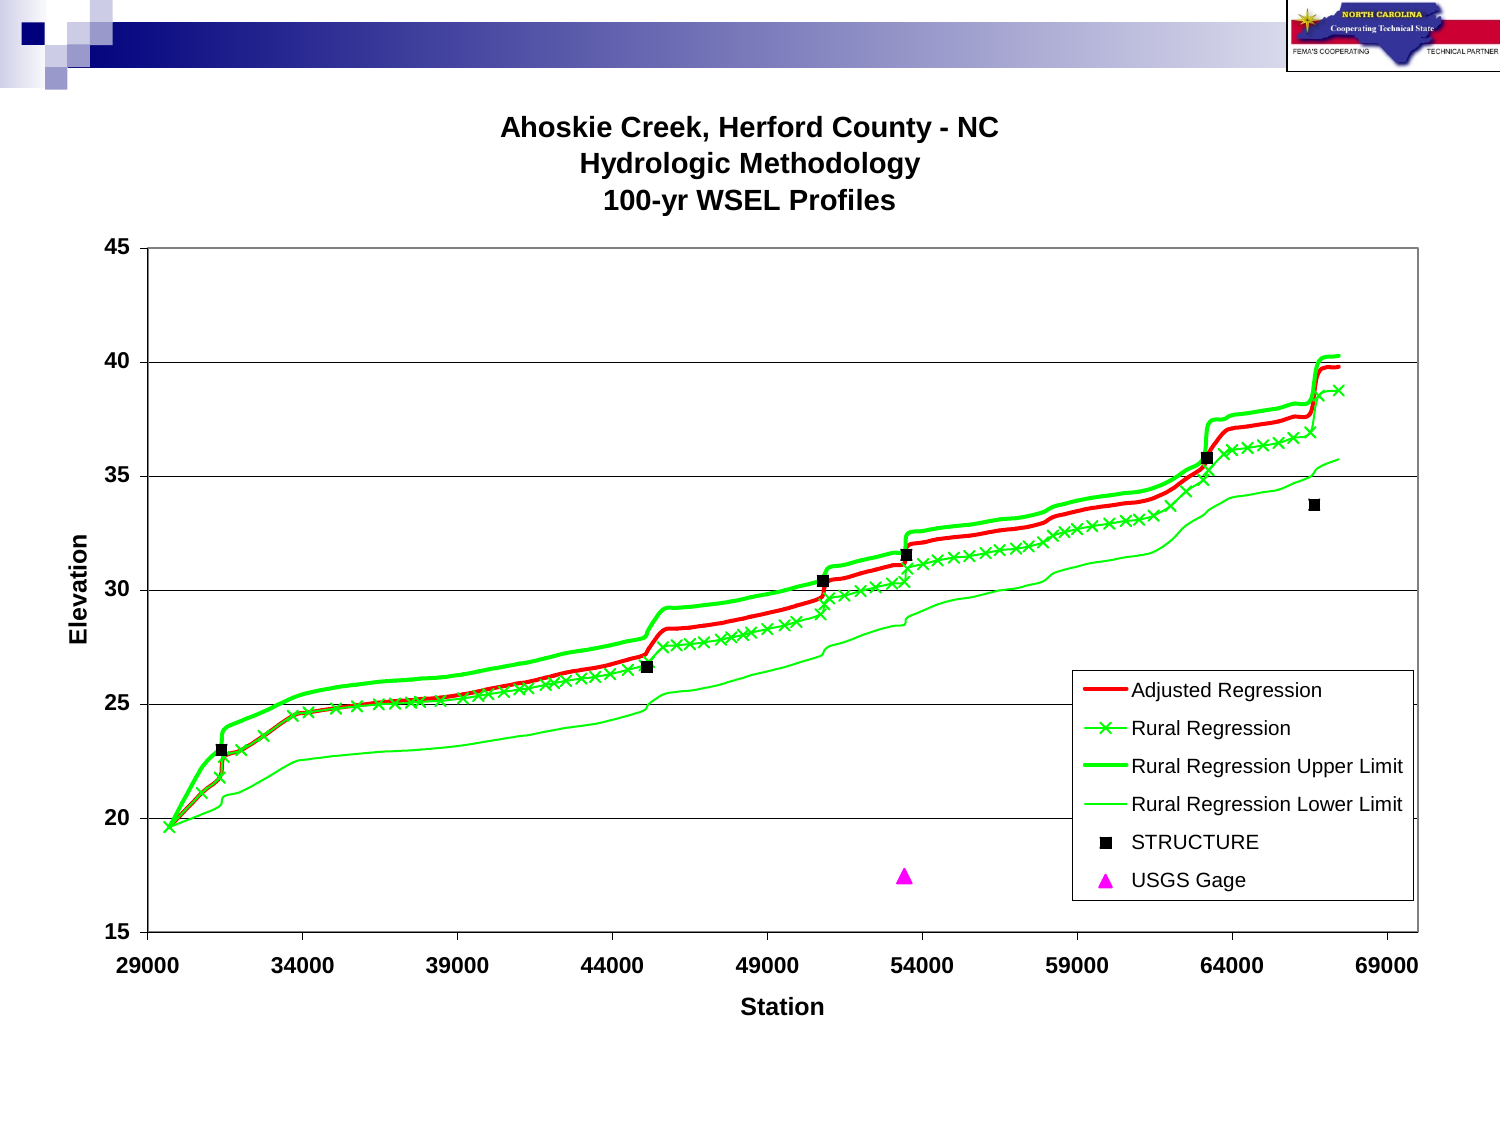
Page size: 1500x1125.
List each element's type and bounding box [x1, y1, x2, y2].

picture [38, 75, 1462, 1050]
picture [1288, 0, 1500, 71]
